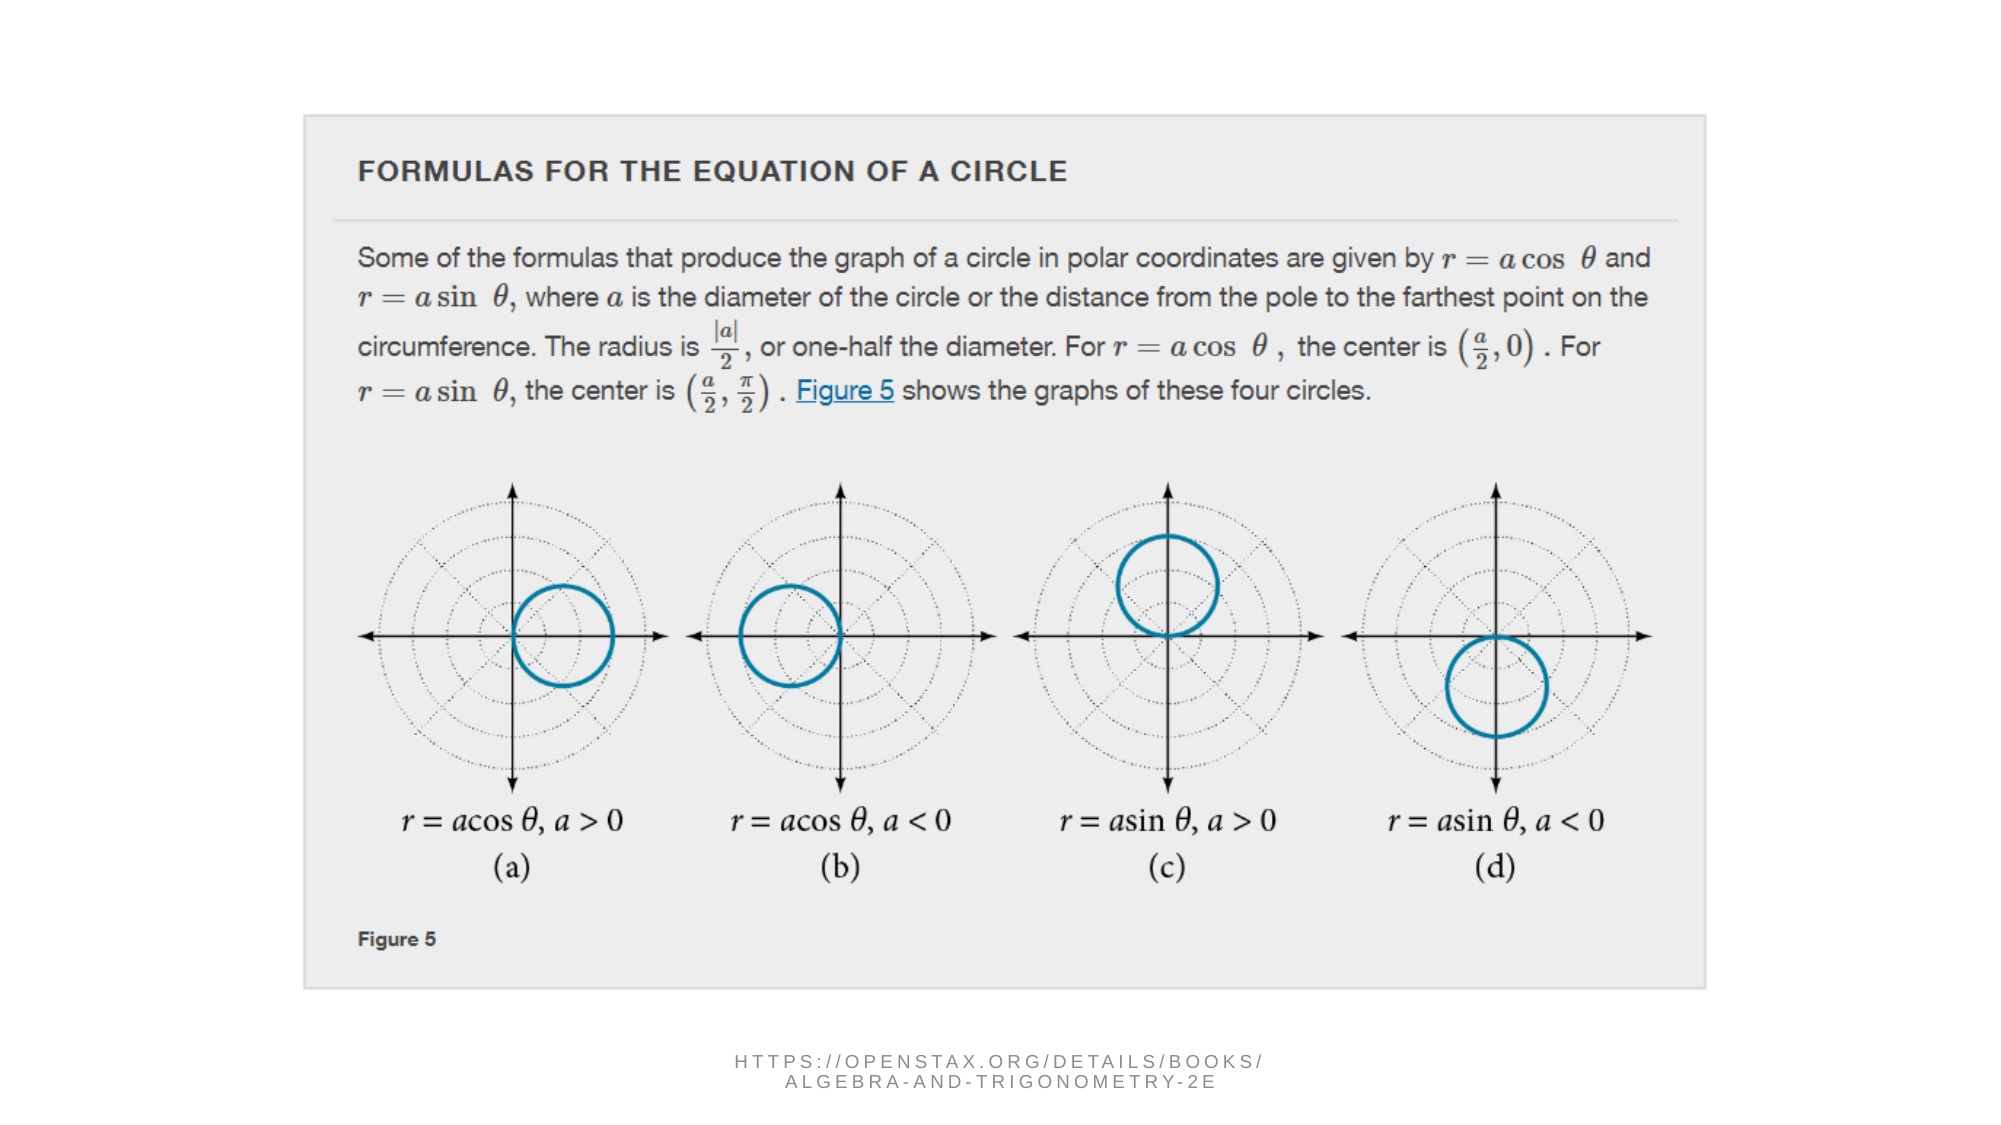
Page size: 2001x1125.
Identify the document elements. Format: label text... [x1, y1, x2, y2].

picture [283, 91, 1717, 1006]
footer https://openstax.org/details/books/algebra-and-trigonometry-2e [662, 1042, 1338, 1103]
